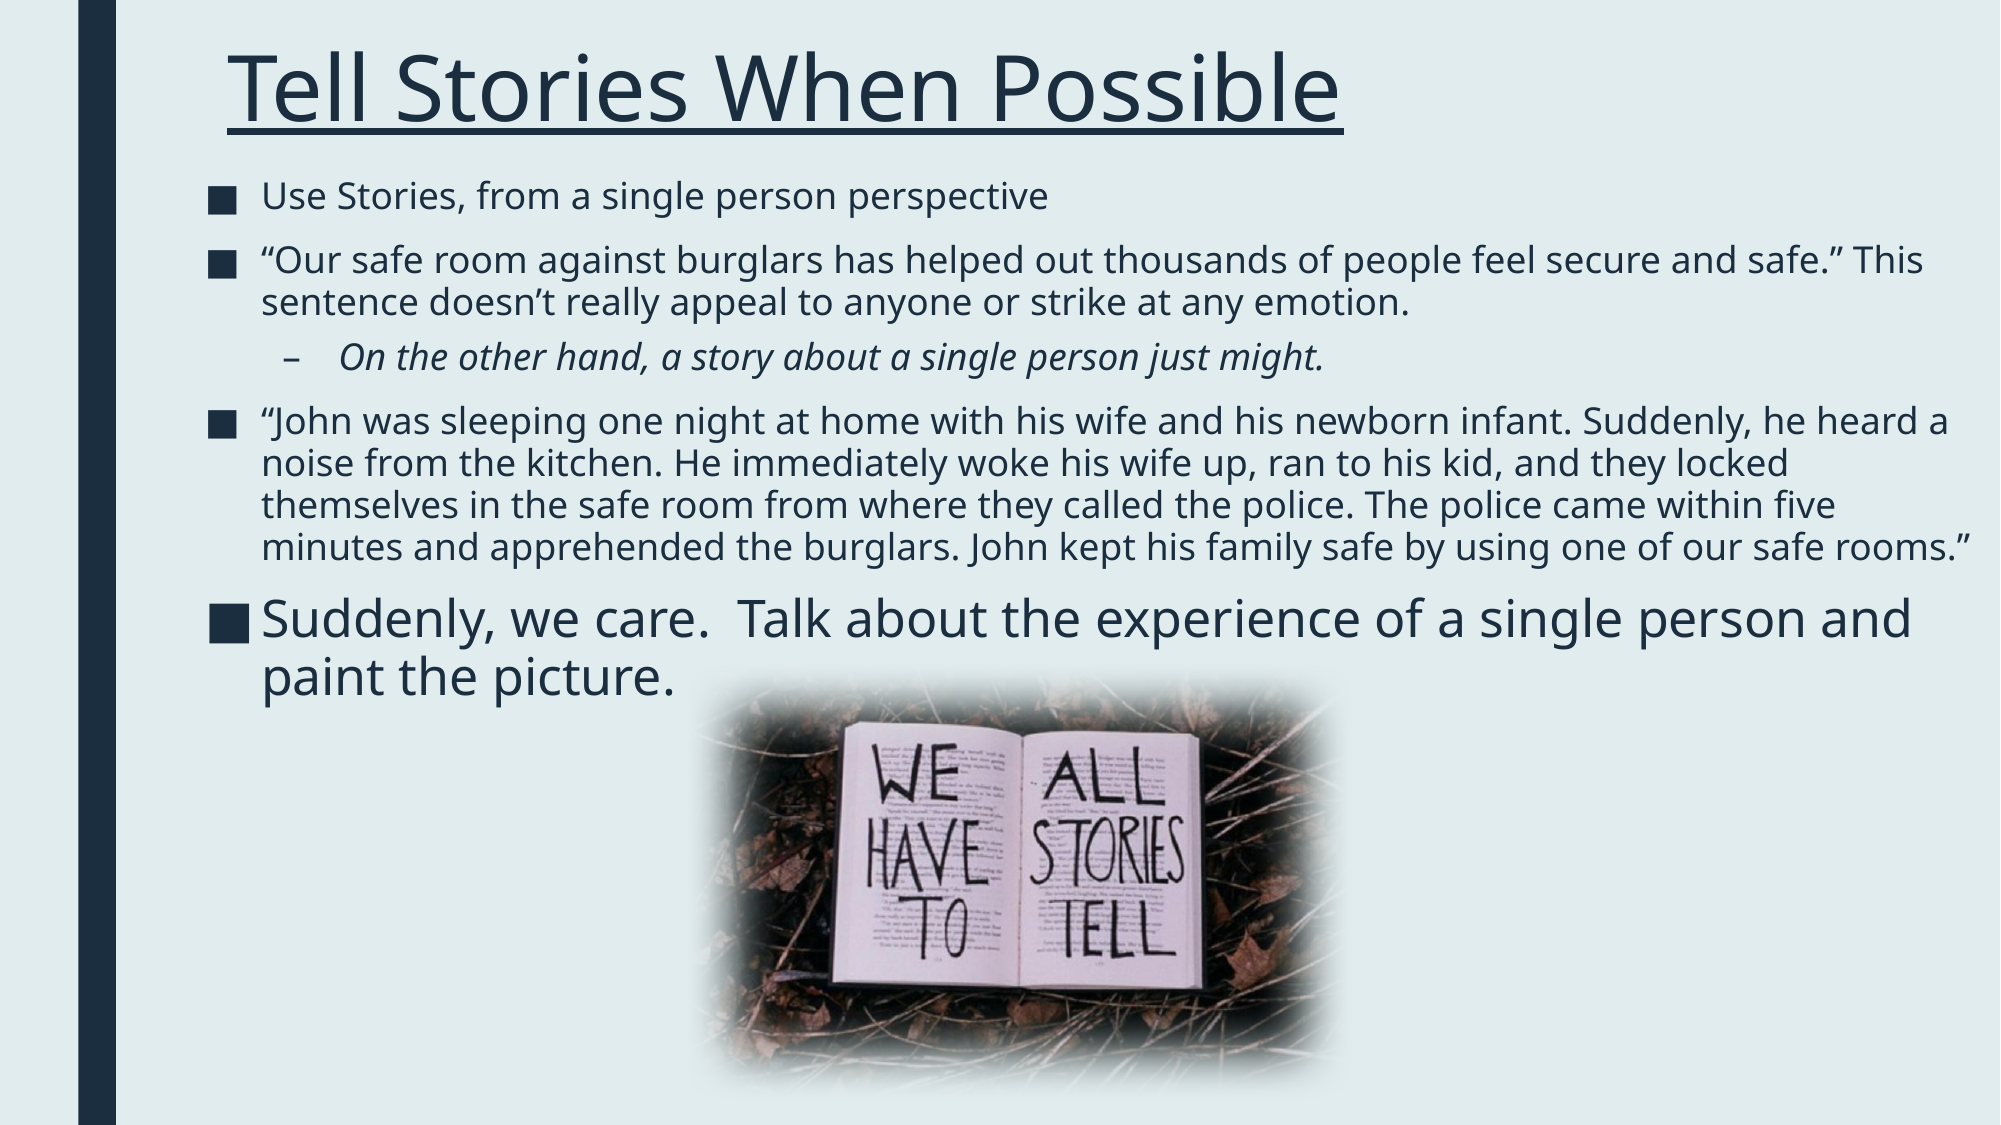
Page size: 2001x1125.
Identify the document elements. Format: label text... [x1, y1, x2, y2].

list Use Stories, from a single person perspective “Our safe room against burglars has helped out thousands of people feel secure and safe.” This sentence doesn’t really appeal to anyone or strike at any emotion. On the other hand, a story about a single person just might. “John was sleeping one night at home with his wife and his newborn infant. Suddenly, he heard a noise from the kitchen. He immediately woke his wife up, ran to his kid, and they locked themselves in the safe room from where they called the police. The police came within five minutes and apprehended the burglars. John kept his family safe by using one of our safe rooms.” Suddenly, we care. Talk about the experience of a single person and paint the picture. [189, 168, 2000, 757]
title Tell Stories When Possible [212, 35, 1788, 168]
picture [684, 661, 1353, 1102]
